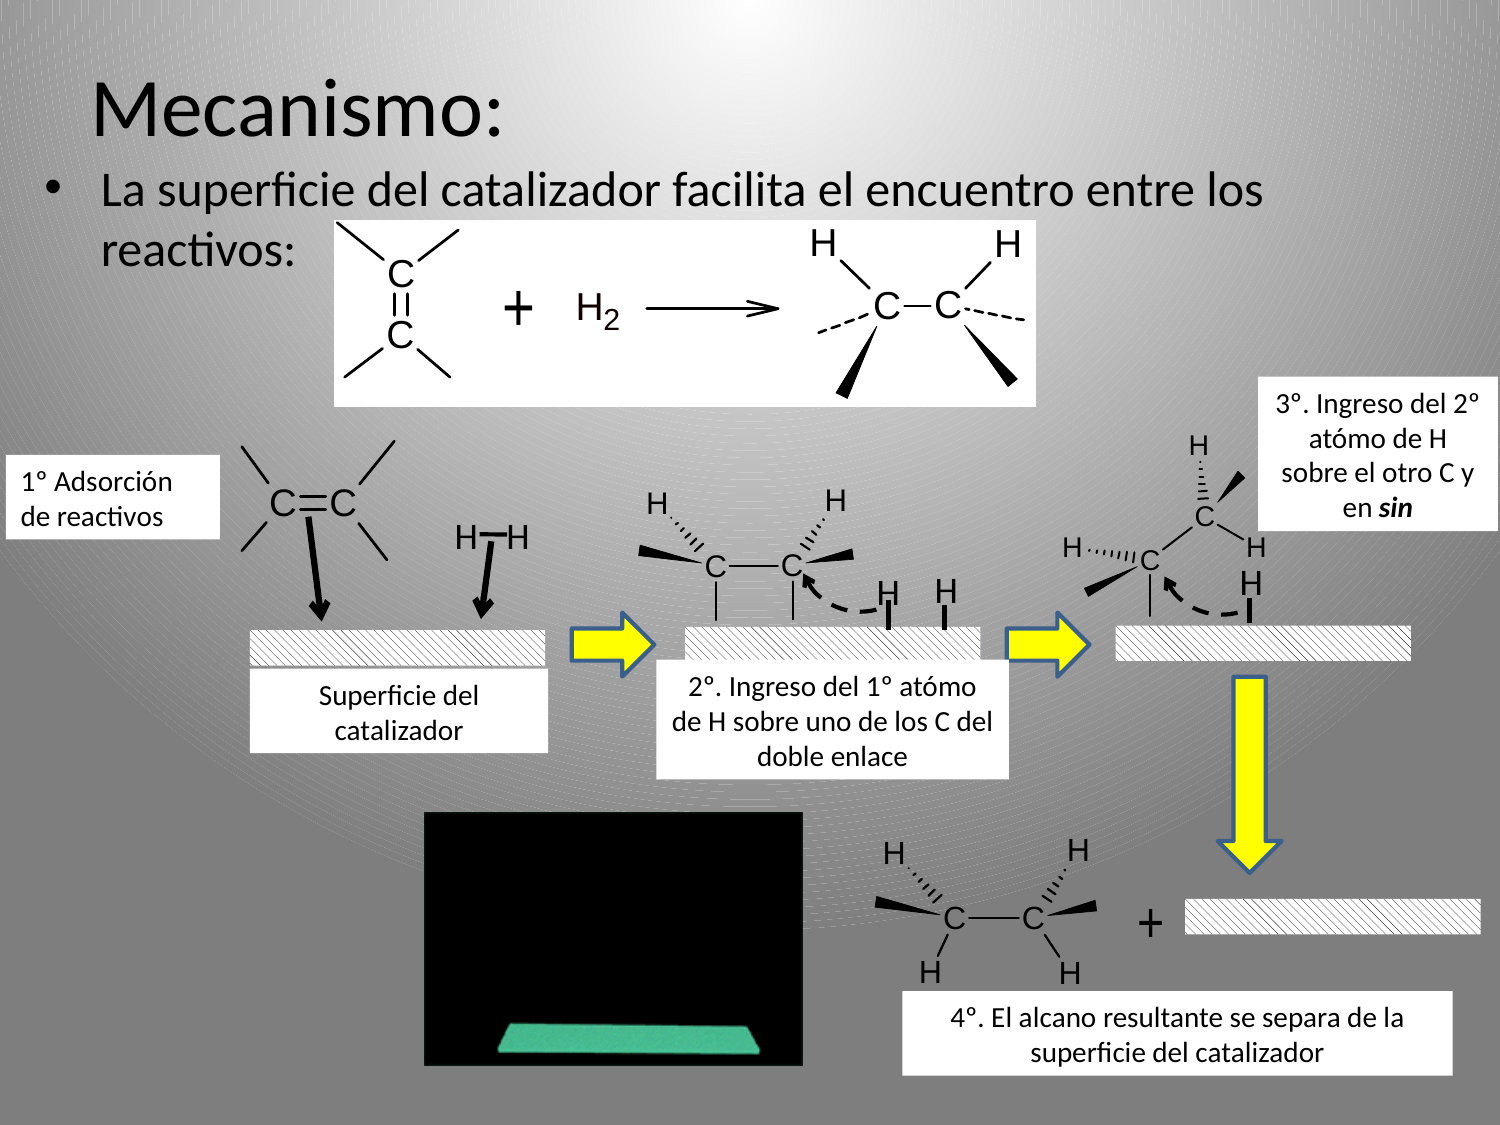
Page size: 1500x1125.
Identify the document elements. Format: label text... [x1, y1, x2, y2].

text_box [1231, 674, 1268, 830]
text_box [238, 438, 546, 666]
list La superficie del catalizador facilita el encuentro entre los reactivos: [29, 149, 1481, 244]
title Mecanismo: [75, 45, 1425, 149]
text_box 3º. Ingreso del 2º atómo de H sobre el otro C y en sin [1258, 376, 1498, 532]
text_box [1061, 428, 1412, 662]
text_box [1004, 611, 1068, 679]
text_box 2º. Ingreso del 1º atómo de H sobre uno de los C del doble enlace [656, 659, 1009, 780]
text_box [569, 610, 631, 679]
text_box 1º Adsorción de reactivos [5, 454, 220, 540]
text_box Superficie del catalizador [249, 668, 549, 754]
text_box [334, 219, 1036, 407]
picture [423, 812, 803, 1067]
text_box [630, 482, 981, 663]
text_box 4º. El alcano resultante se separa de la superficie del catalizador [902, 999, 1453, 1076]
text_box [867, 832, 1481, 992]
